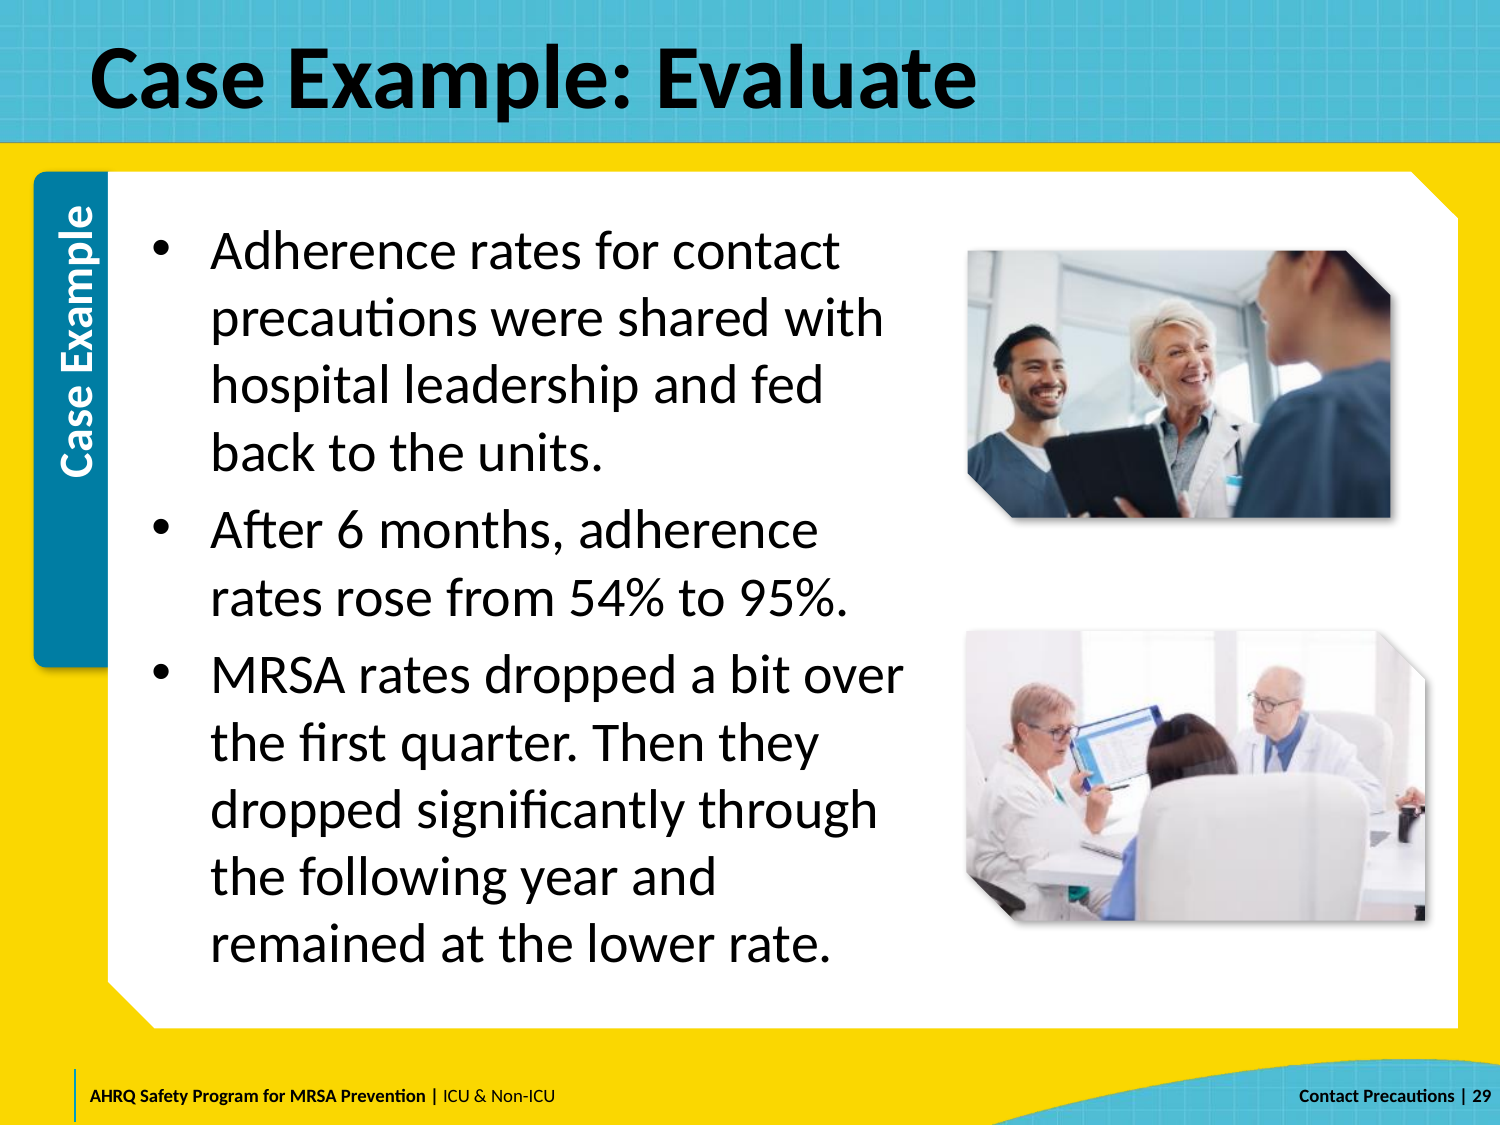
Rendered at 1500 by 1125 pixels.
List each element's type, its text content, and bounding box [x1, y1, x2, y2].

title Case Example: Evaluate [75, 0, 1425, 150]
slide_number | 29 [1455, 1065, 1500, 1125]
picture [0, 0, 1500, 1125]
list Adherence rates for contact precautions were shared with hospital leadership and fed back to the units. After 6 months, adherence rates rose from 54% to 95%. MRSA rates dropped a bit over the first quarter. Then they dropped significantly through the following year and remained at the lower rate. [136, 206, 929, 1027]
